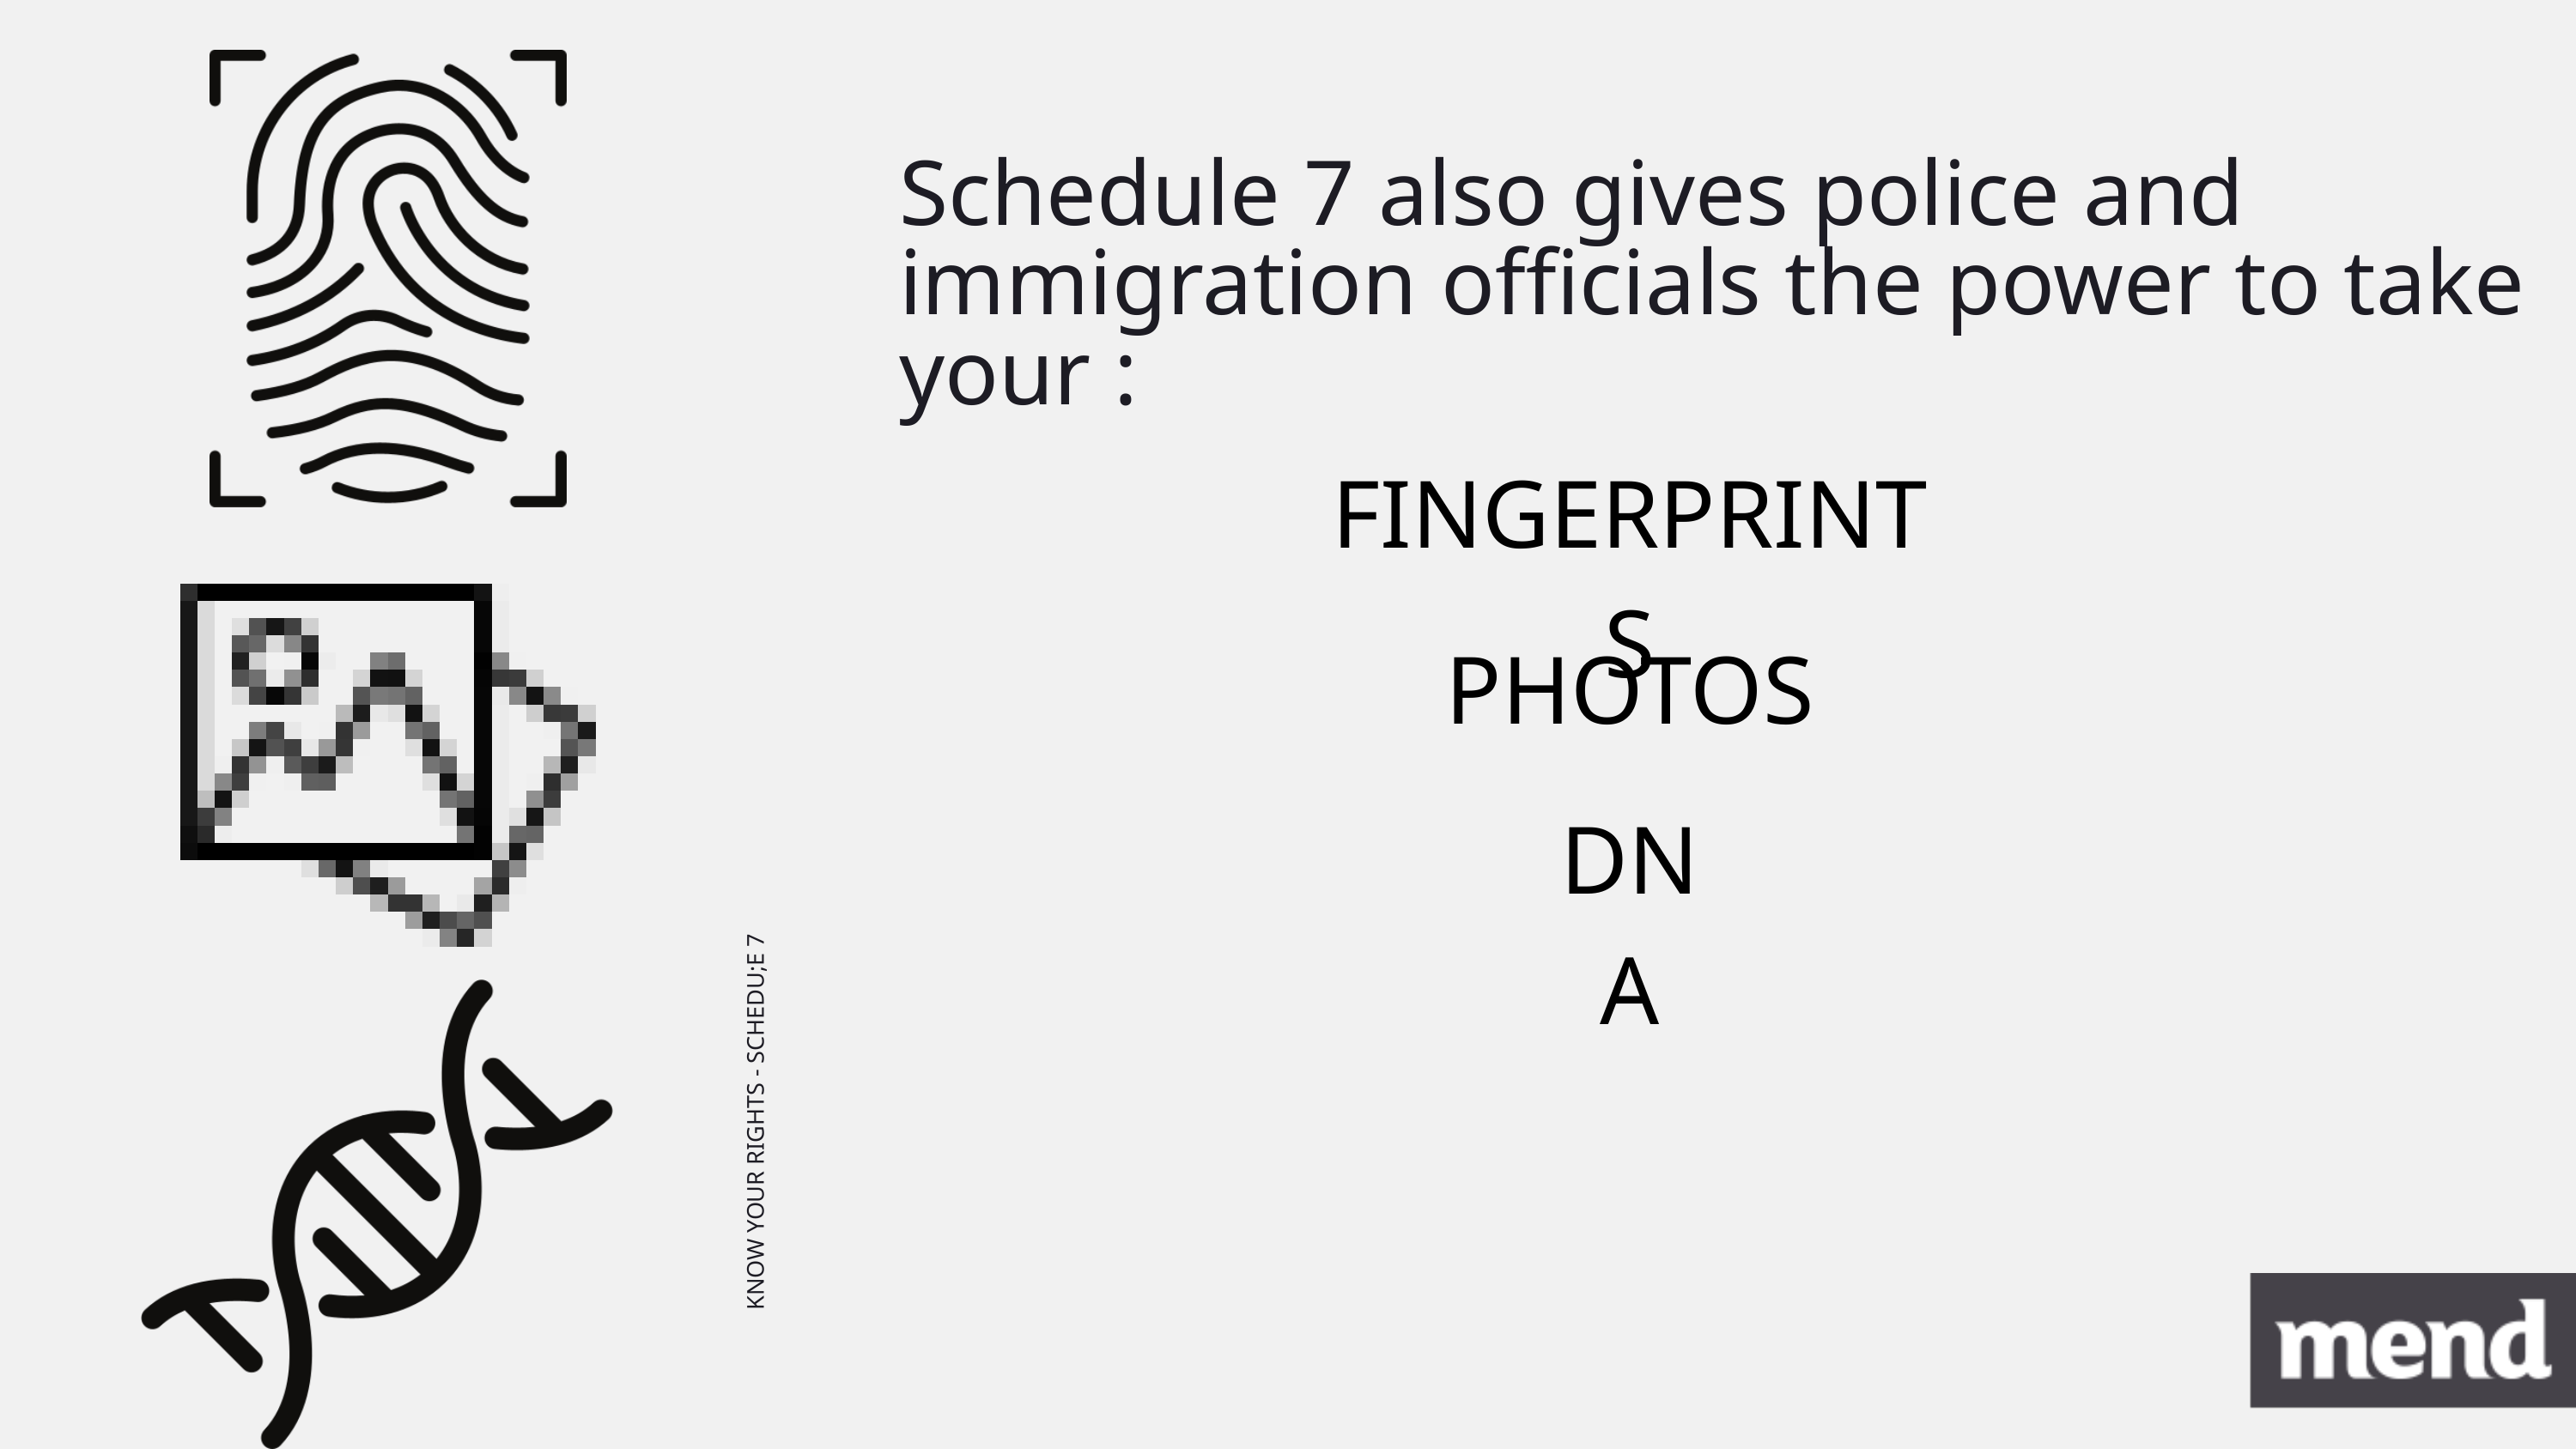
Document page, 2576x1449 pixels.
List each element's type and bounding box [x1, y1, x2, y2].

picture [2215, 1273, 2576, 1449]
picture [179, 583, 596, 948]
text_box [719, 144, 2542, 1311]
picture [139, 979, 615, 1449]
picture [209, 50, 567, 507]
